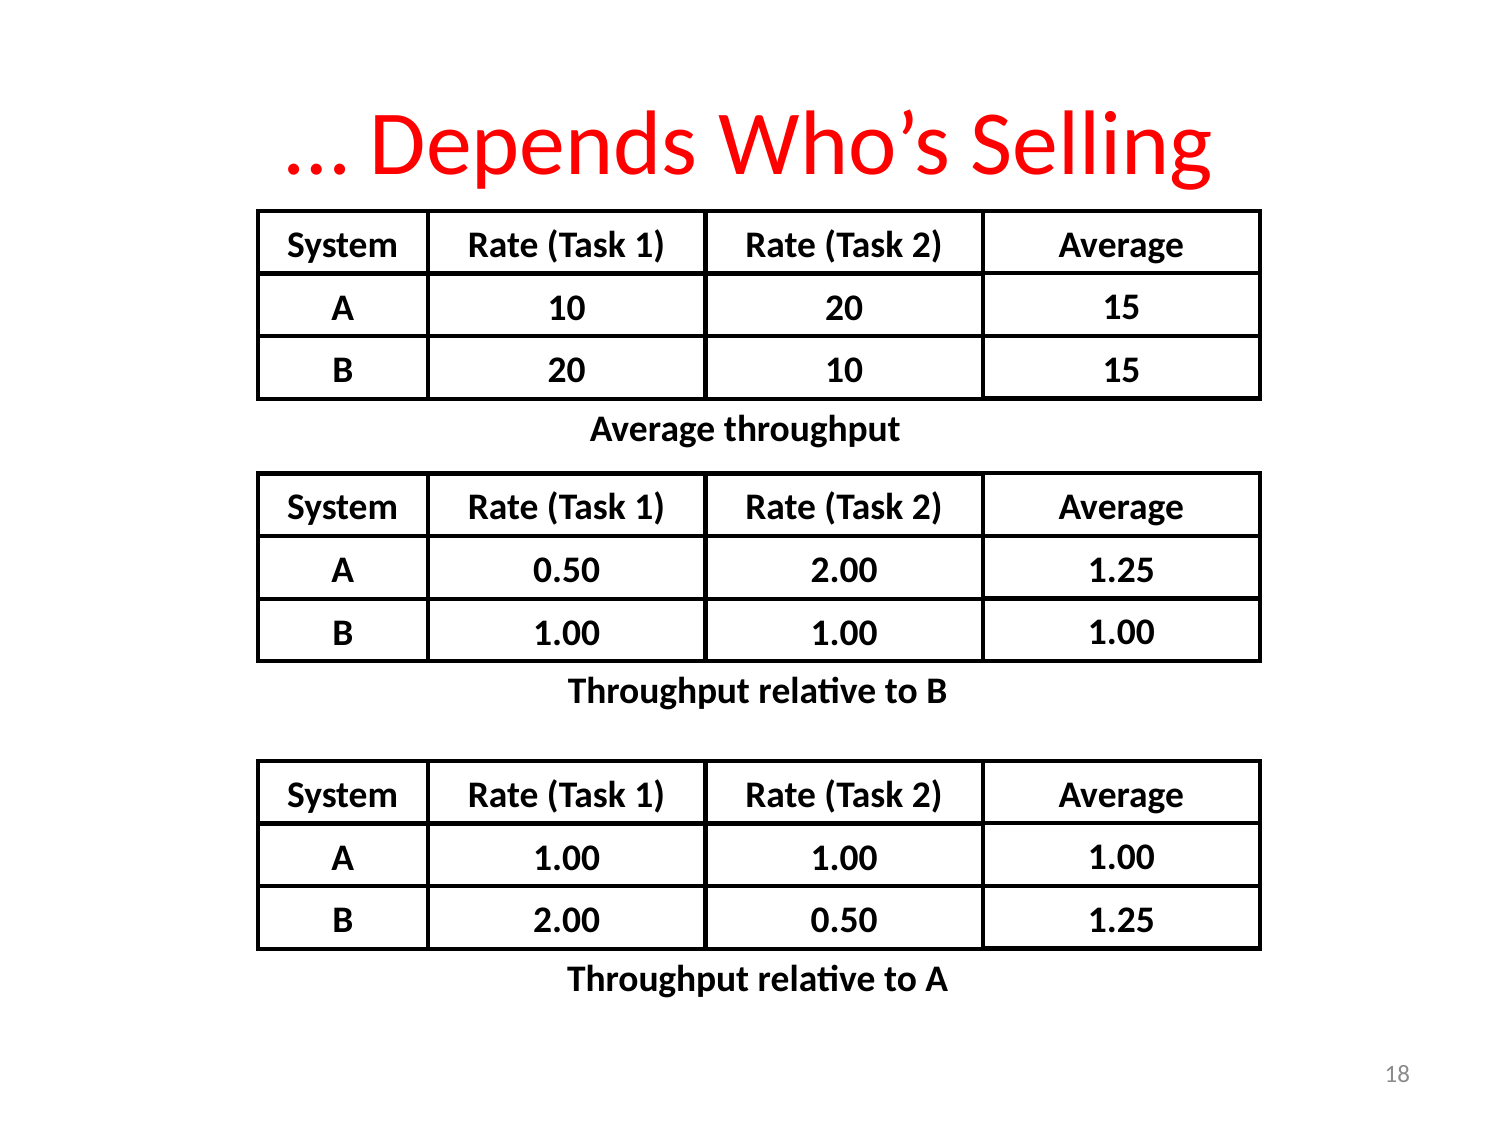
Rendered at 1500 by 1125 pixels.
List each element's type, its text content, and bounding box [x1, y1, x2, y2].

text_box Throughput relative to B [507, 671, 1008, 719]
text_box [257, 760, 1261, 949]
title … Depends Who’s Selling [162, 75, 1338, 200]
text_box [257, 473, 1261, 662]
slide_number 18 [1074, 1042, 1425, 1103]
text_box Average throughput [495, 408, 996, 456]
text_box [257, 210, 1261, 400]
text_box Throughput relative to A [507, 958, 1008, 1006]
